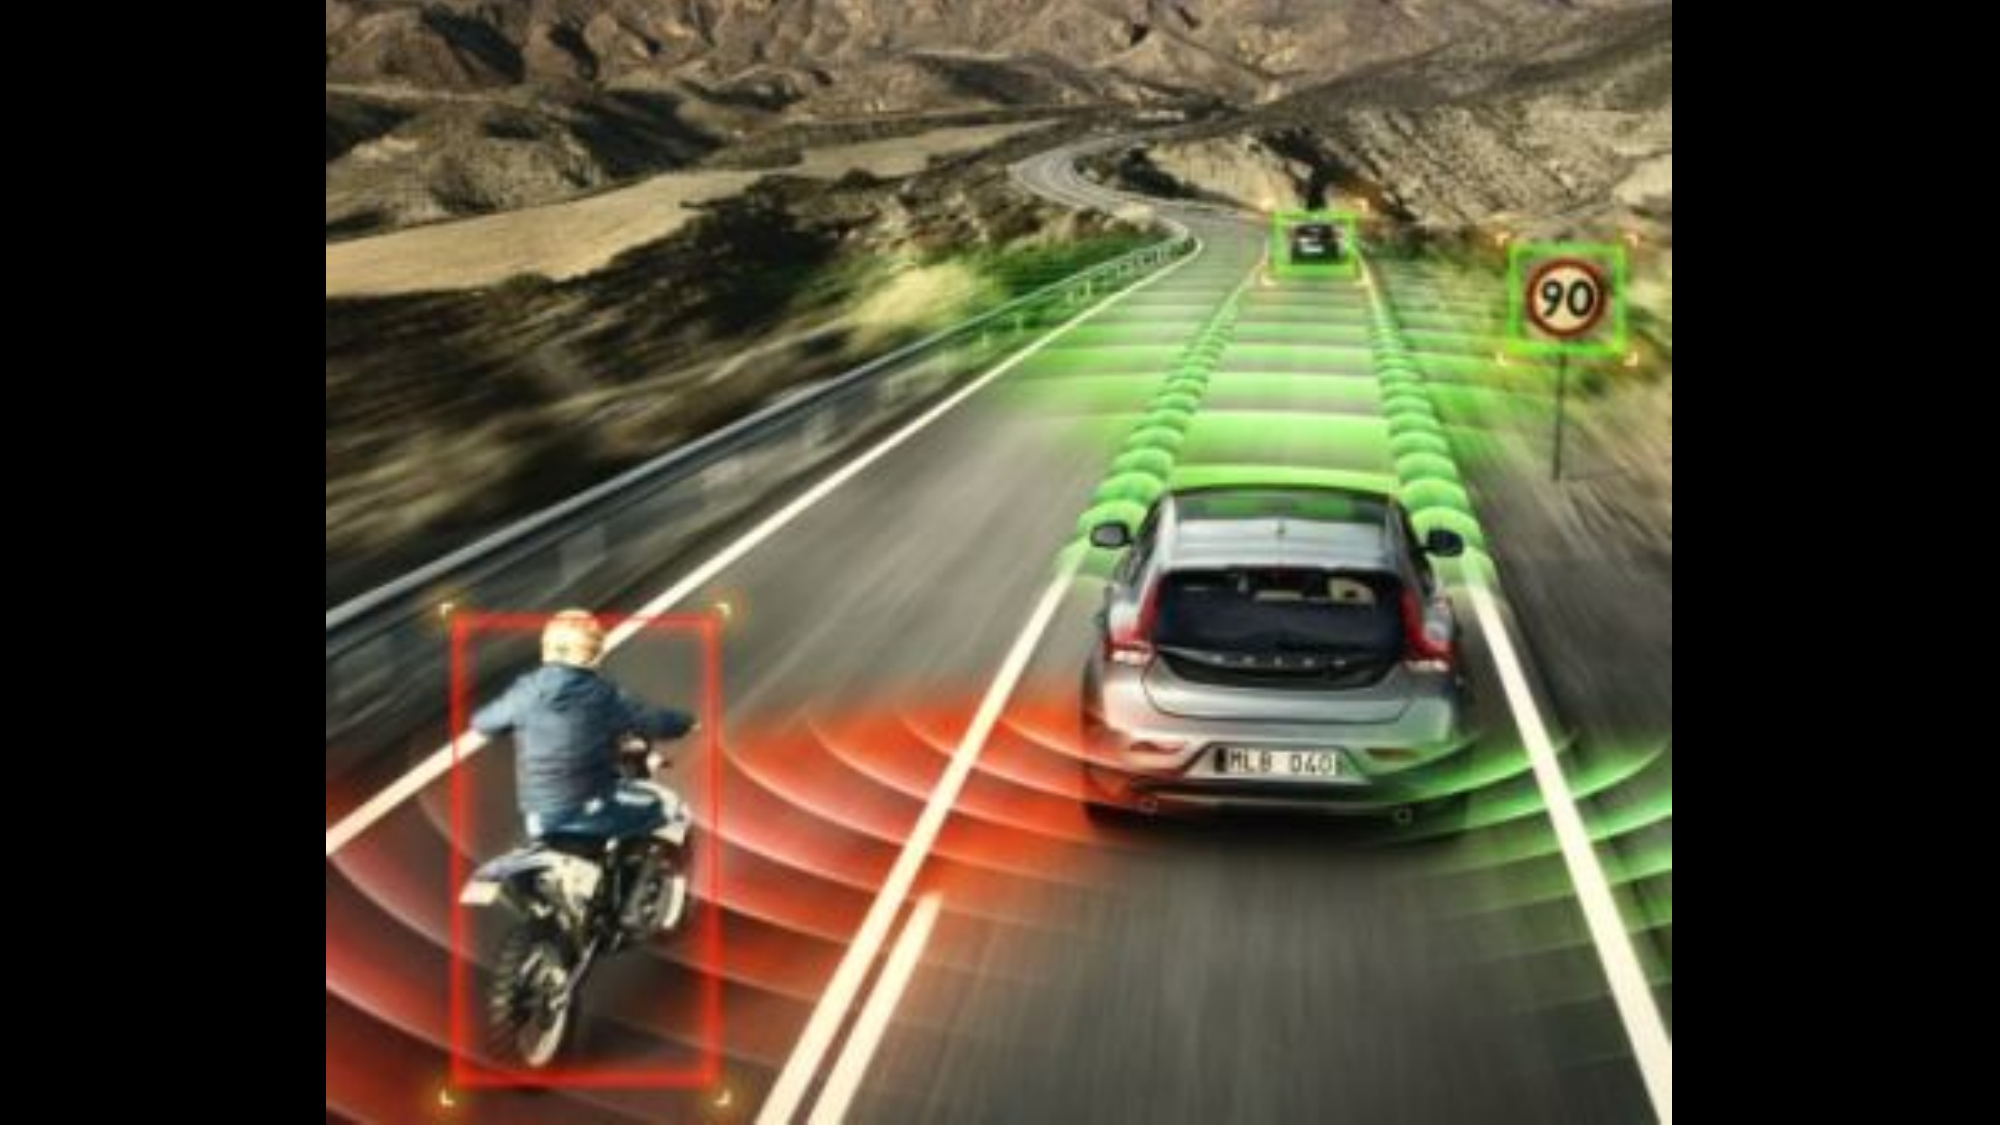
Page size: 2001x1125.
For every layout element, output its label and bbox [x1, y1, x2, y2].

picture [326, 0, 1672, 1125]
